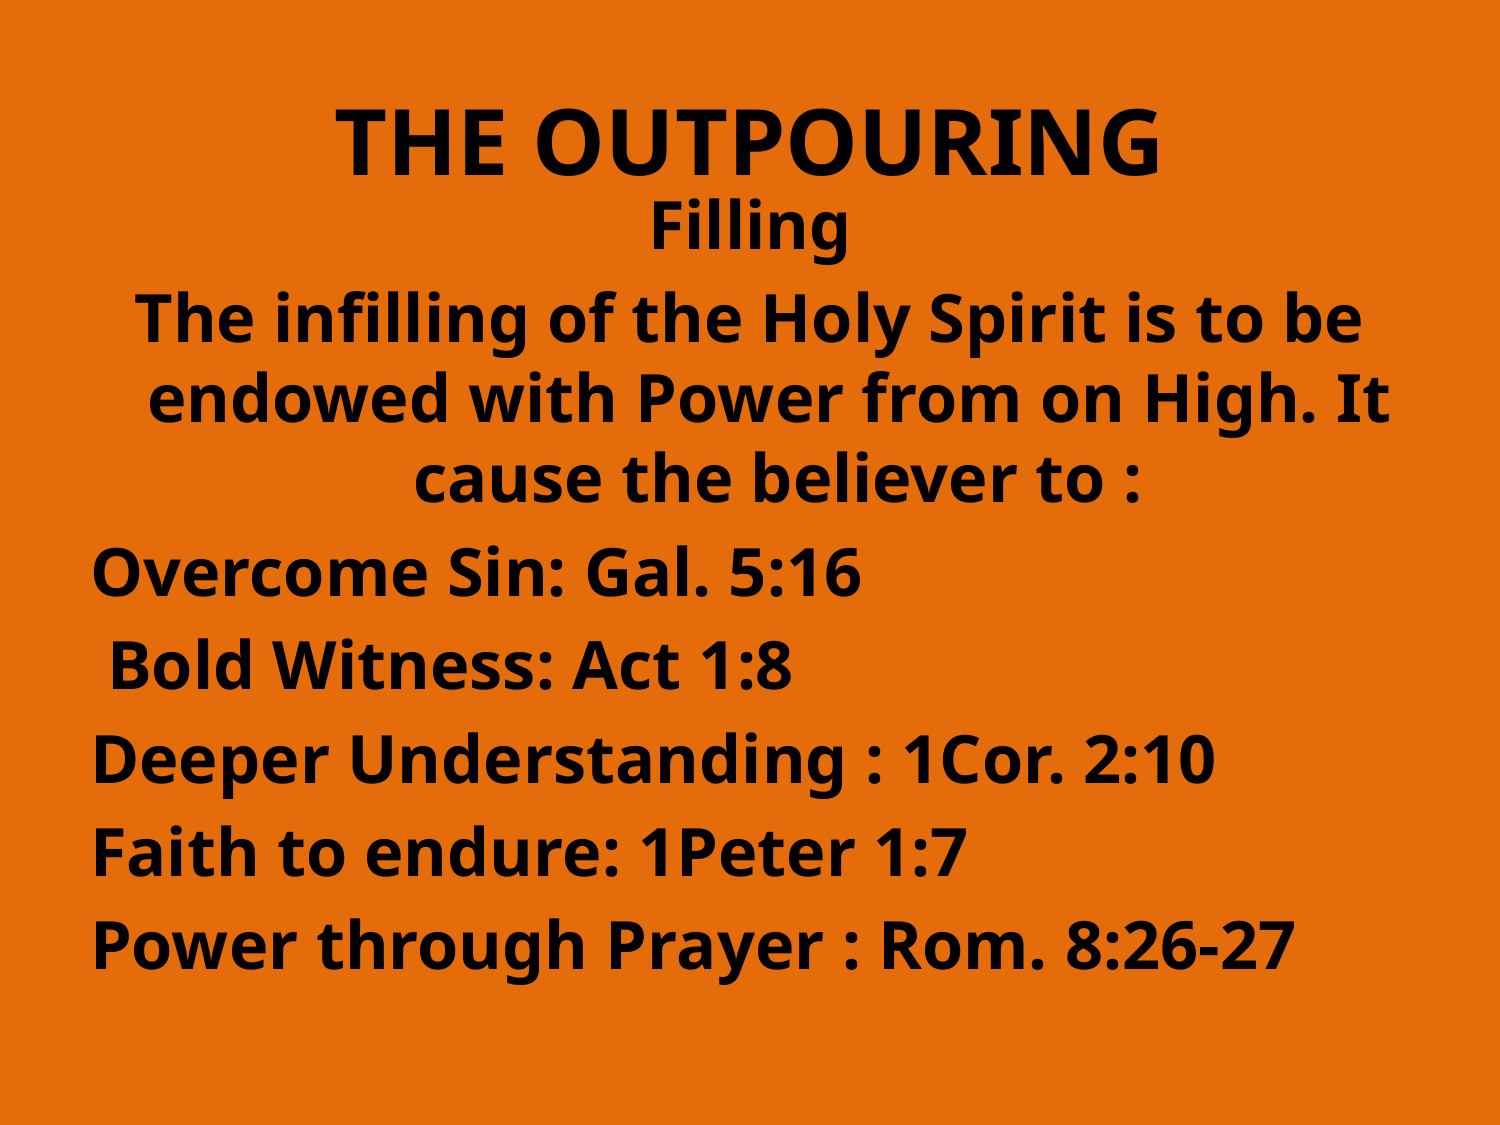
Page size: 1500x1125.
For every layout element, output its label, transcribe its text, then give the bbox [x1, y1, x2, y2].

title THE OUTPOURING [75, 45, 1425, 174]
list Filling The infilling of the Holy Spirit is to be endowed with Power from on High. It cause the believer to : Overcome Sin: Gal. 5:16 Bold Witness: Act 1:8 Deeper Understanding : 1Cor. 2:10 Faith to endure: 1Peter 1:7 Power through Prayer : Rom. 8:26-27 [75, 174, 1425, 1005]
